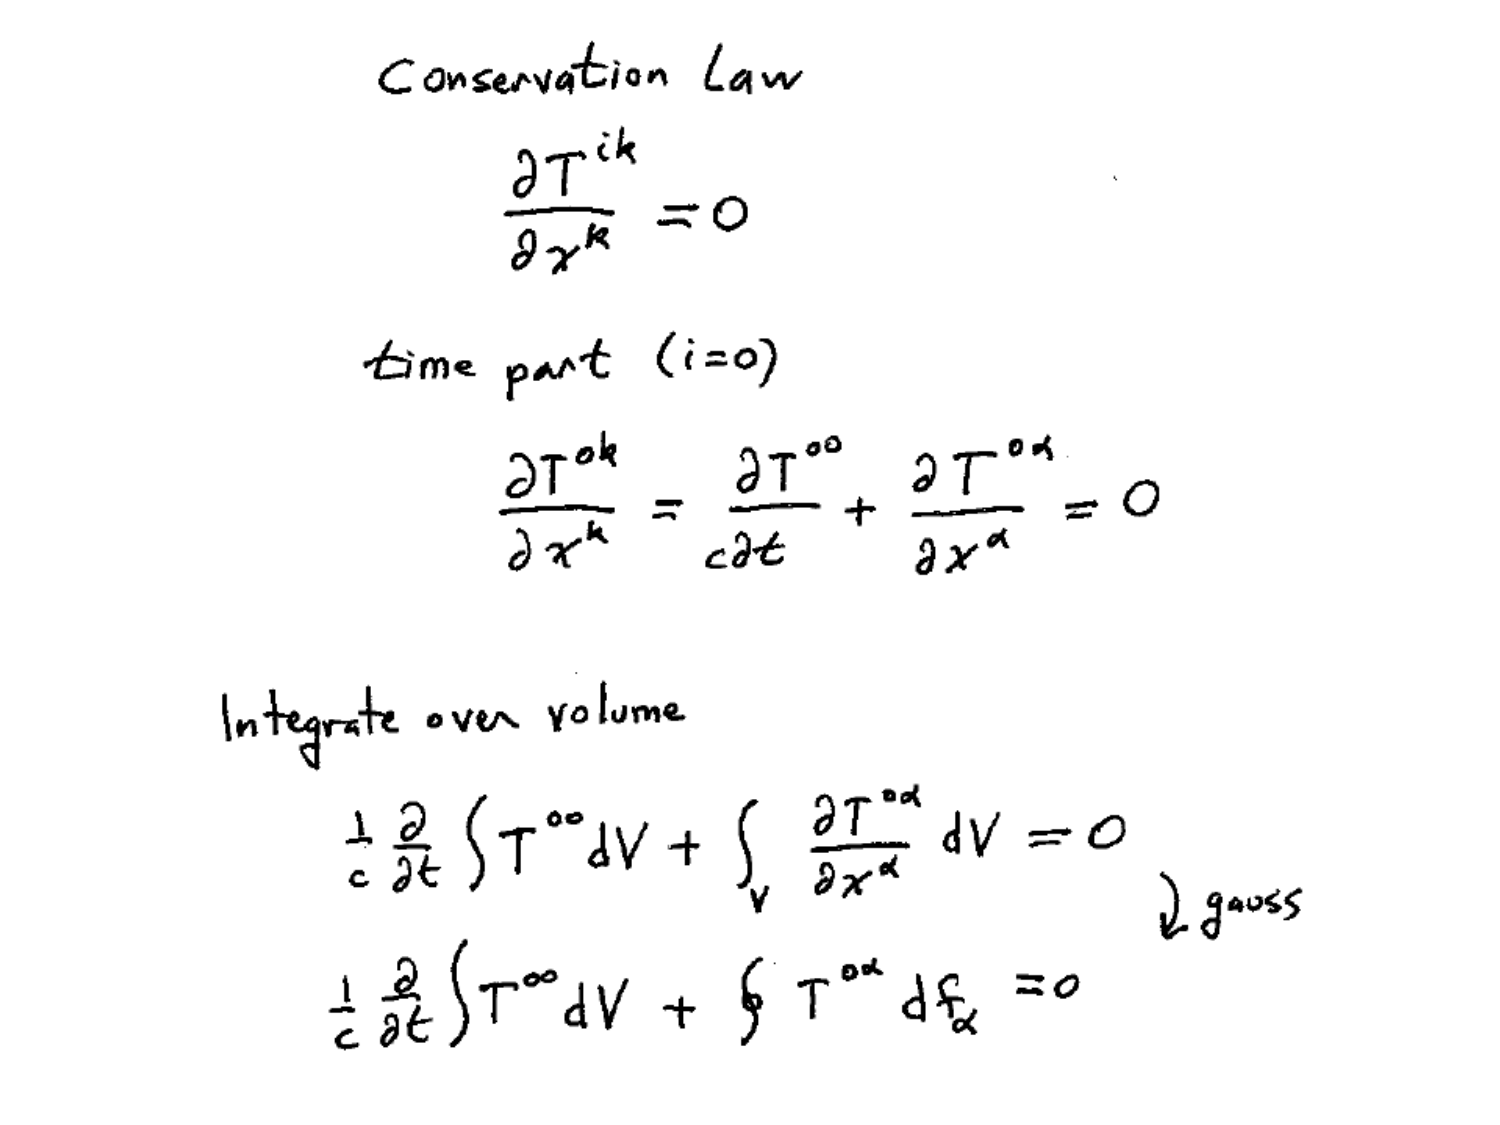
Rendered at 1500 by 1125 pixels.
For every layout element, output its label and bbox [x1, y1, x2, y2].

picture [324, 24, 1176, 583]
picture [184, 649, 1316, 1057]
